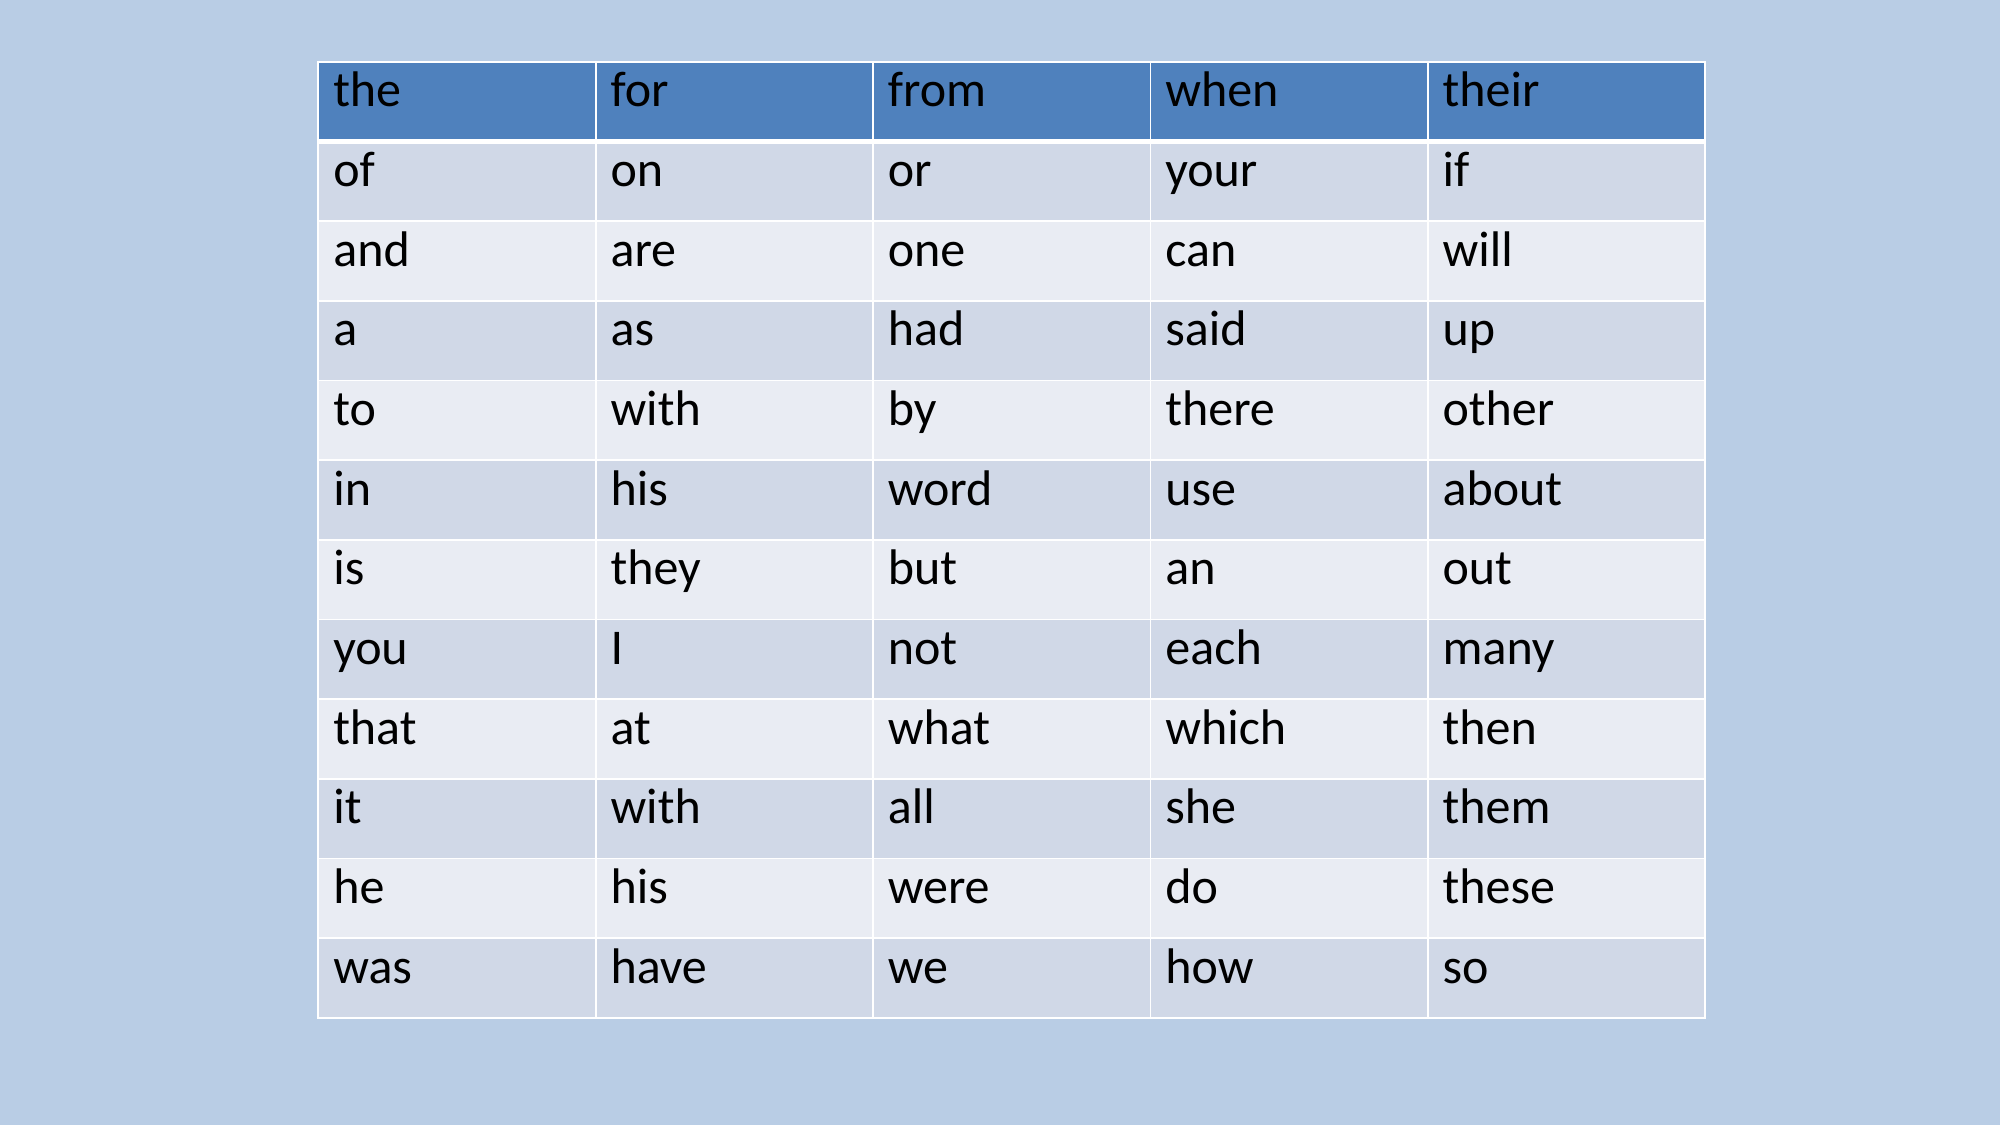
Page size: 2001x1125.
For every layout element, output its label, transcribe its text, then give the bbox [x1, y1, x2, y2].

table_cell were [874, 859, 1150, 937]
table_cell they [597, 541, 872, 619]
table_cell we [874, 939, 1150, 1017]
table_cell on [597, 144, 872, 220]
table_cell you [319, 620, 595, 698]
table_cell about [1429, 461, 1704, 539]
table_cell if [1429, 144, 1704, 220]
table_cell many [1429, 620, 1704, 698]
table_cell one [874, 222, 1150, 300]
table_cell up [1429, 302, 1704, 380]
table_cell or [874, 144, 1150, 220]
table_cell all [874, 780, 1150, 858]
table_cell will [1429, 222, 1704, 300]
table_cell I [597, 620, 872, 698]
table_cell an [1151, 541, 1427, 619]
table_cell are [597, 222, 872, 300]
table_cell is [319, 541, 595, 619]
table_cell do [1151, 859, 1427, 937]
table_cell a [319, 302, 595, 380]
table_cell with [597, 780, 872, 858]
table_cell his [597, 859, 872, 937]
table_cell there [1151, 381, 1427, 459]
table_cell other [1429, 381, 1704, 459]
table_cell that [319, 700, 595, 778]
table_cell so [1429, 939, 1704, 1017]
table_cell of [319, 144, 595, 220]
table_header the [319, 63, 595, 139]
table_cell word [874, 461, 1150, 539]
table_cell not [874, 620, 1150, 698]
table_cell as [597, 302, 872, 380]
table_cell had [874, 302, 1150, 380]
table_cell how [1151, 939, 1427, 1017]
table_cell to [319, 381, 595, 459]
table_cell each [1151, 620, 1427, 698]
table_cell said [1151, 302, 1427, 380]
table_cell by [874, 381, 1150, 459]
table_cell but [874, 541, 1150, 619]
table_cell what [874, 700, 1150, 778]
table_cell and [319, 222, 595, 300]
table_cell at [597, 700, 872, 778]
table_cell your [1151, 144, 1427, 220]
table_cell have [597, 939, 872, 1017]
table_cell out [1429, 541, 1704, 619]
table_cell with [597, 381, 872, 459]
table_cell was [319, 939, 595, 1017]
table_cell in [319, 461, 595, 539]
table_header their [1429, 63, 1704, 139]
table_cell he [319, 859, 595, 937]
table_cell then [1429, 700, 1704, 778]
table_header for [597, 63, 872, 139]
table_cell these [1429, 859, 1704, 937]
table_header from [874, 63, 1150, 139]
table_cell use [1151, 461, 1427, 539]
table_cell can [1151, 222, 1427, 300]
table_header when [1151, 63, 1427, 139]
table_cell it [319, 780, 595, 858]
table_cell which [1151, 700, 1427, 778]
table_cell she [1151, 780, 1427, 858]
table_cell his [597, 461, 872, 539]
table_cell them [1429, 780, 1704, 858]
